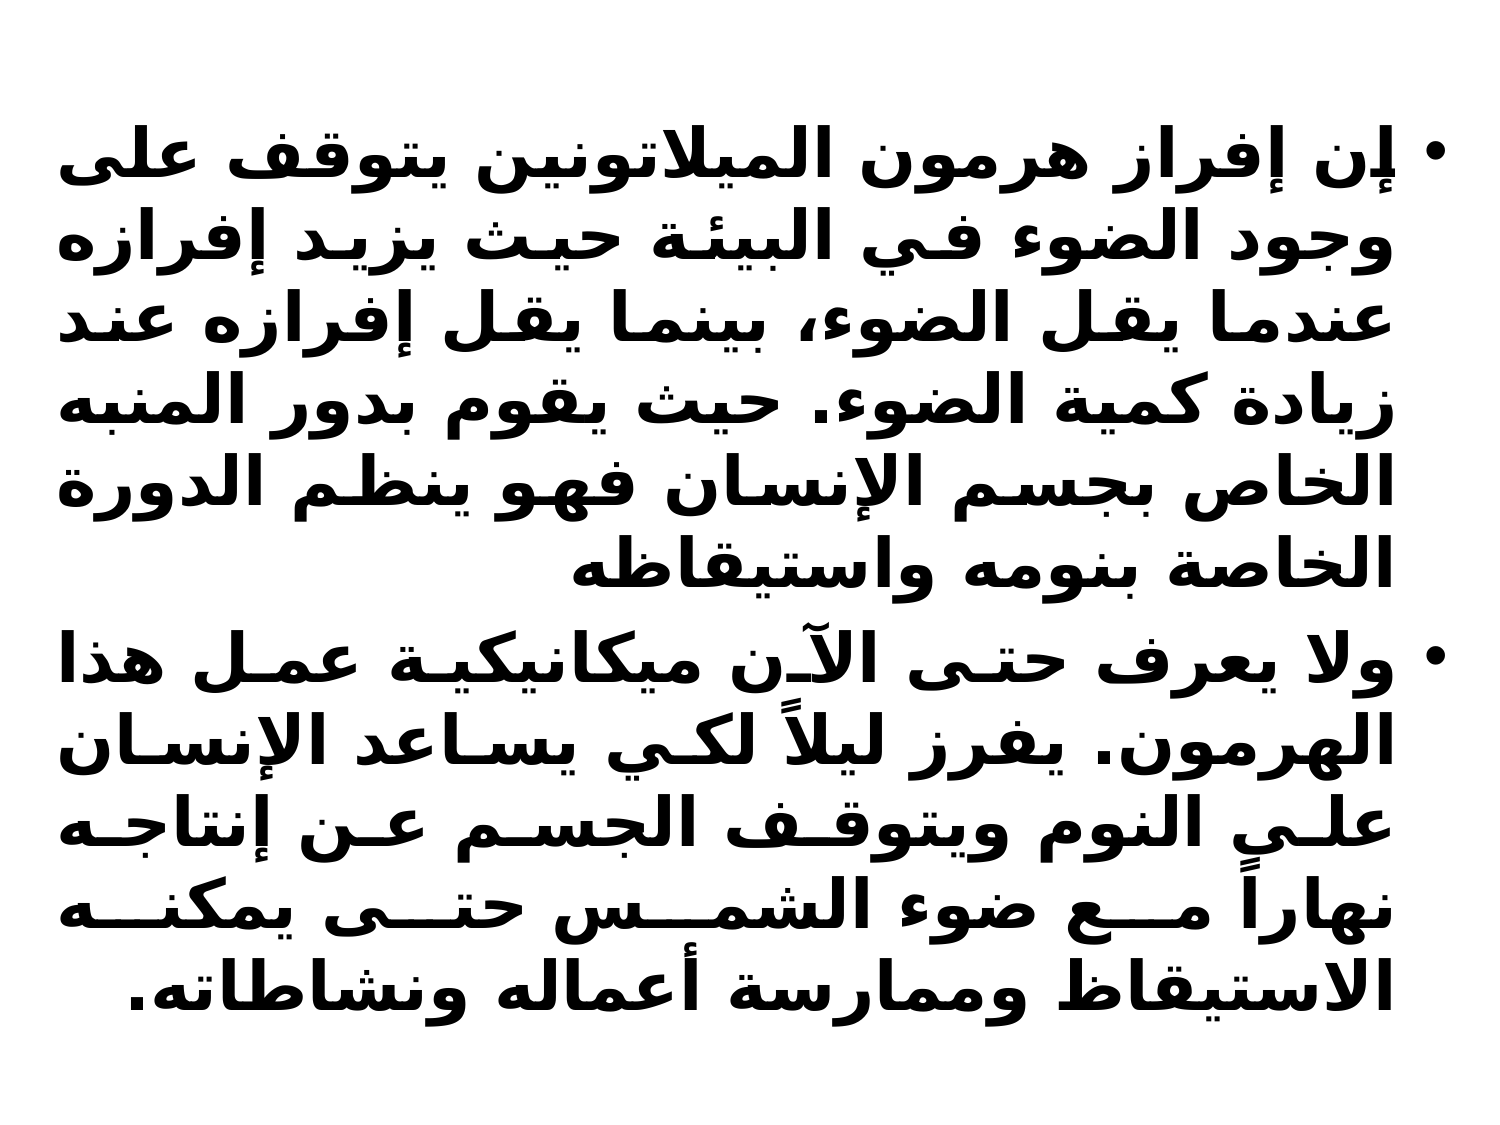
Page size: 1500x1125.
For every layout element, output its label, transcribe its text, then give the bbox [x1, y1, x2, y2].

list إن إفراز هرمون الميلاتونين يتوقف على وجود الضوء في البيئة حيث يزيد إفرازه عندما يقل الضوء، بينما يقل إفرازه عند زيادة كمية الضوء. حيث يقوم بدور المنبه الخاص بجسم الإنسان فهو ينظم الدورة الخاصة بنومه واستيقاظه ولا يعرف حتى الآن ميكانيكية عمل هذا الهرمون. يفرز ليلاً لكي يساعد الإنسان على النوم ويتوقف الجسم عن إنتاجه نهاراً مع ضوء الشمس حتى يمكنه الاستيقاظ وممارسة أعماله ونشاطاته. [41, 101, 1459, 1106]
